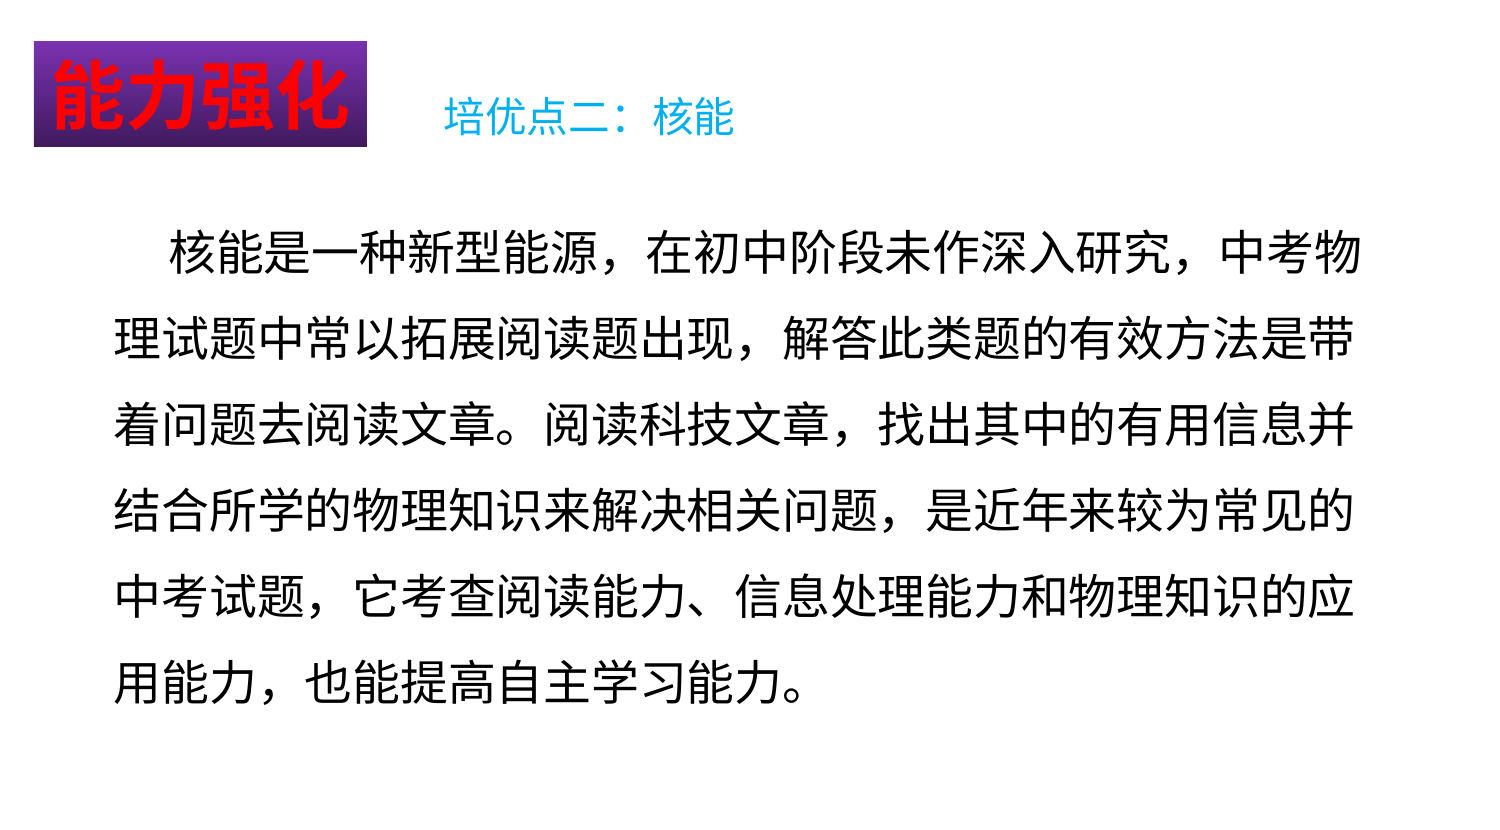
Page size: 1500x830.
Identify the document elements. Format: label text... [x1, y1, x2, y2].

text_box 核能是一种新型能源，在初中阶段未作深入研究，中考物理试题中常以拓展阅读题出现，解答此类题的有效方法是带着问题去阅读文章。阅读科技文章，找出其中的有用信息并结合所学的物理知识来解决相关问题，是近年来较为常见的中考试题，它考查阅读能力、信息处理能力和物理知识的应用能力，也能提高自主学习能力。 [114, 193, 1369, 716]
text_box 培优点二：核能 [443, 103, 736, 147]
text_box 能力强化 [33, 41, 367, 147]
